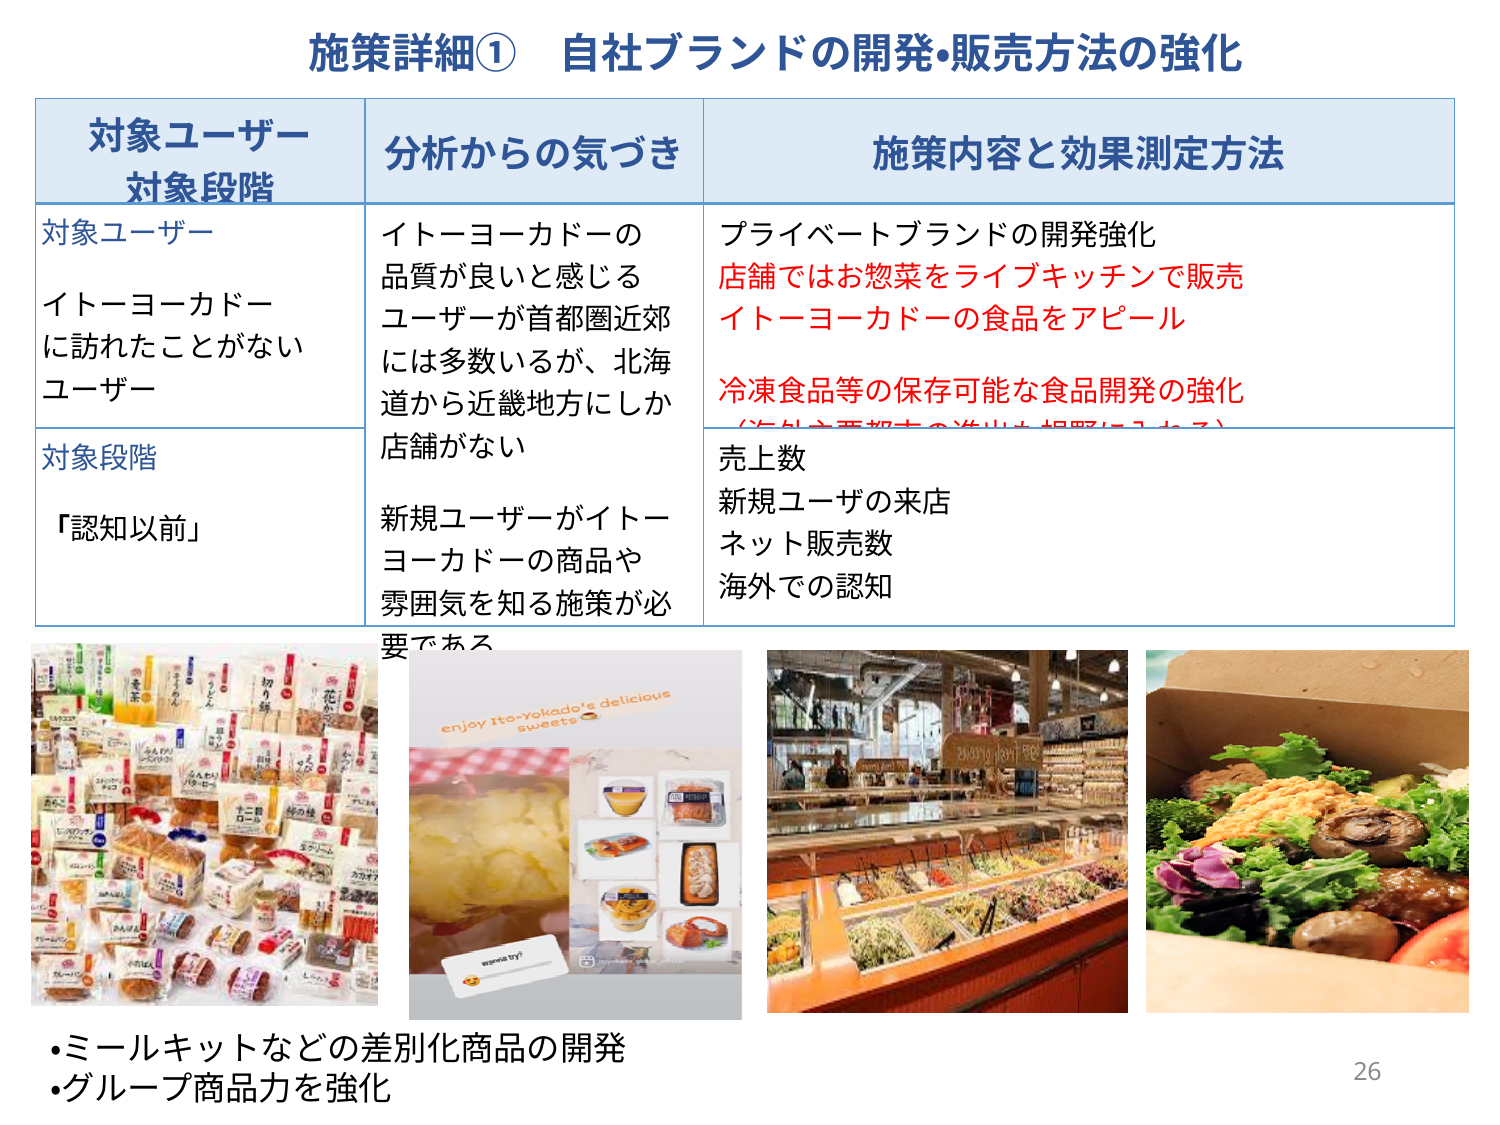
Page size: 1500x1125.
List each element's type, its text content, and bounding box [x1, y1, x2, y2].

picture [31, 643, 378, 1006]
picture [767, 650, 1128, 1013]
table_cell 対象段階 「認知以前」 [36, 429, 364, 625]
picture [408, 650, 744, 1020]
table_header 施策内容と効果測定方法 [704, 99, 1454, 202]
table_header 分析からの気づき [366, 99, 703, 202]
table_header 対象ユーザー 対象段階 [36, 99, 364, 202]
picture [1146, 650, 1469, 1013]
text_box ・ミールキットなどの差別化商品の開発 ・グループ商品力を強化 [35, 1019, 682, 1115]
table_cell 売上数 新規ユーザの来店 ネット販売数 海外での認知 [704, 429, 1454, 625]
text_box 施策詳細① 自社ブランドの開発・販売方法の強化 [294, 19, 1259, 98]
table_cell プライベートブランドの開発強化 店舗ではお惣菜をライブキッチンで販売 イトーヨーカドーの食品をアピール 冷凍食品等の保存可能な食品開発の強化 （海外主要都市の進出も視野に入れる） [704, 205, 1454, 427]
slide_number 25 [1059, 1042, 1397, 1103]
table_cell イトーヨーカドーの 品質が良いと感じるユーザーが首都圏近郊には多数いるが、北海道から近畿地方にしか店舗がない 新規ユーザーがイトーヨーカドーの商品や 雰囲気を知る施策が必要である [366, 205, 703, 625]
table_cell 対象ユーザー イトーヨーカドー に訪れたことがないユーザー [36, 205, 364, 427]
